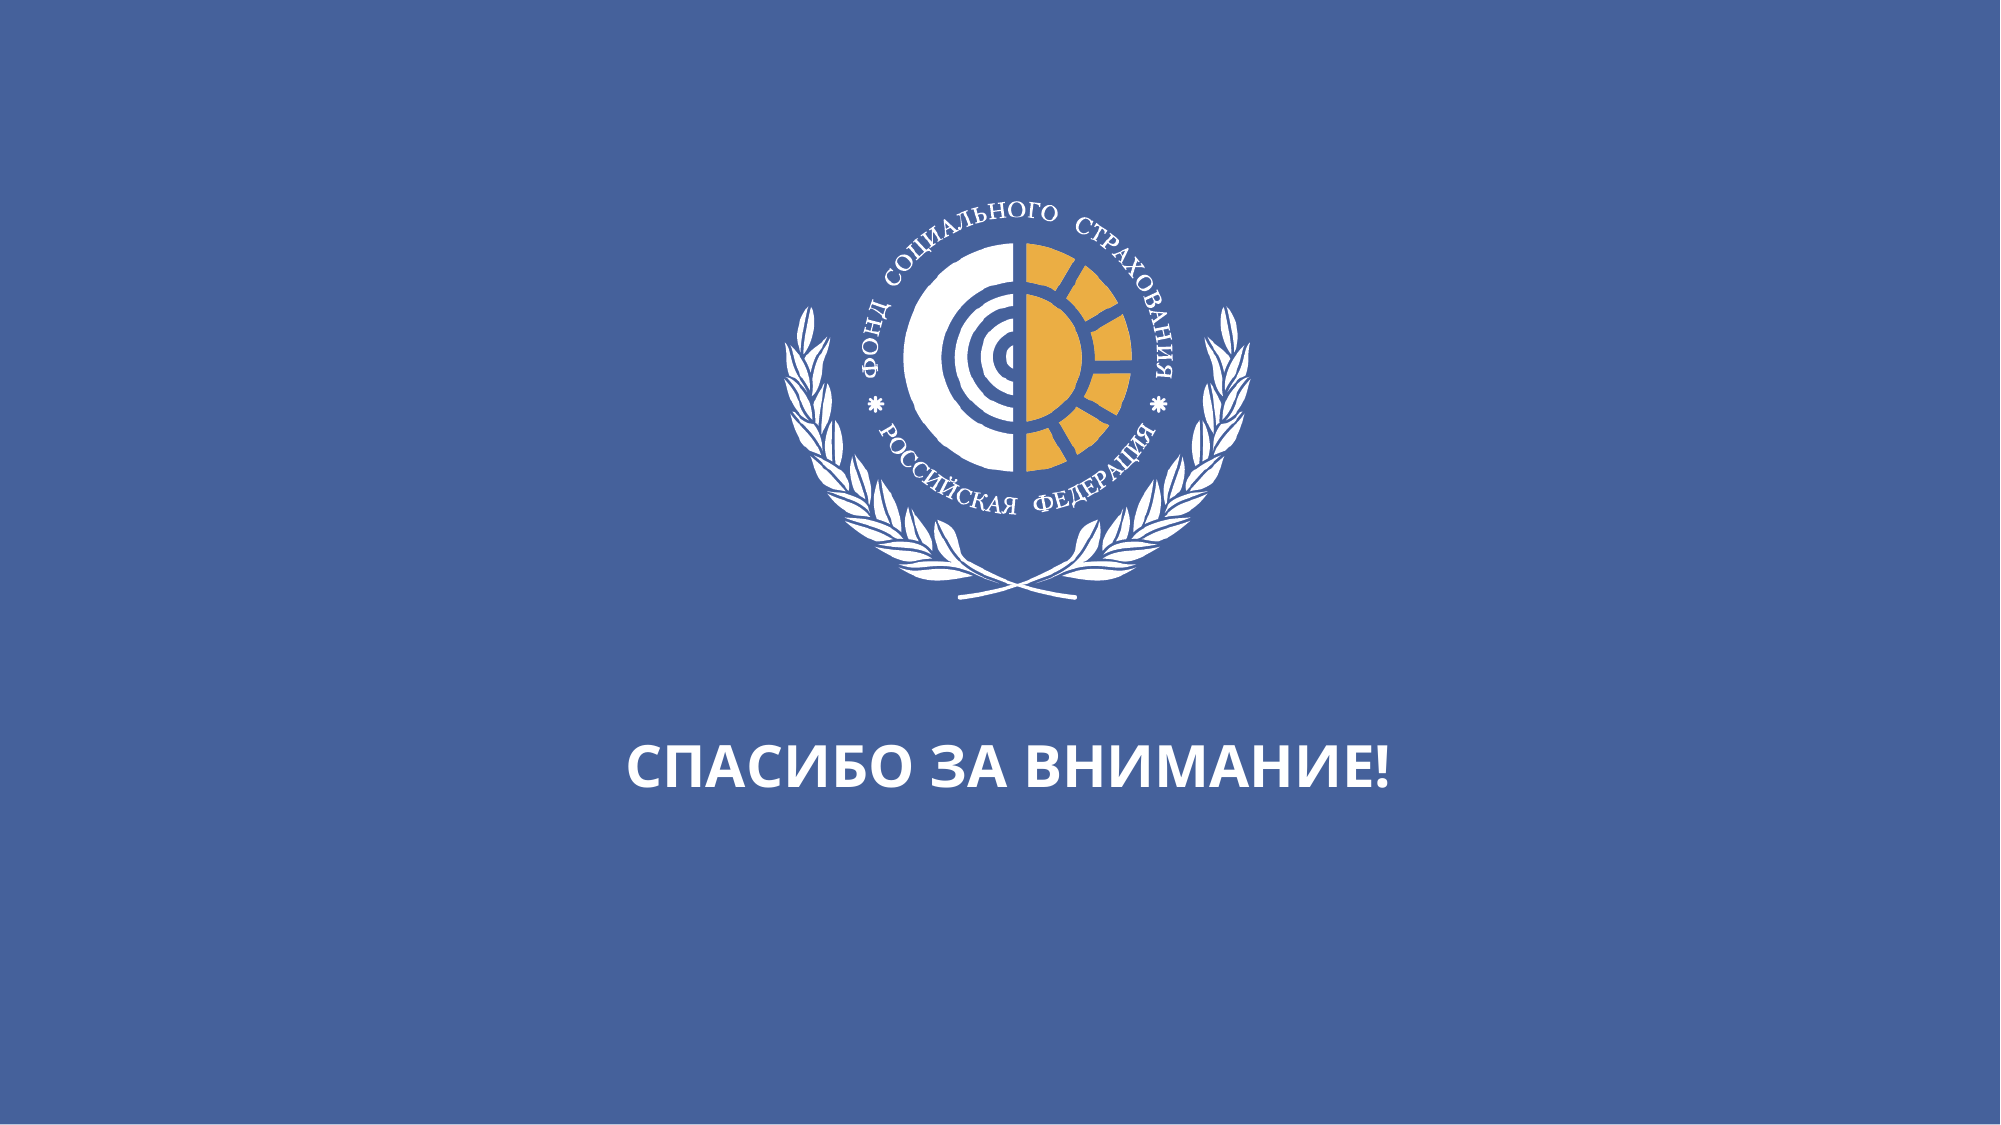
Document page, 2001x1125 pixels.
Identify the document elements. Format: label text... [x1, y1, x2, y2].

text_box СПАСИБО ЗА ВНИМАНИЕ! [500, 716, 1518, 855]
text_box [0, 0, 2000, 1125]
picture [500, 180, 1536, 621]
